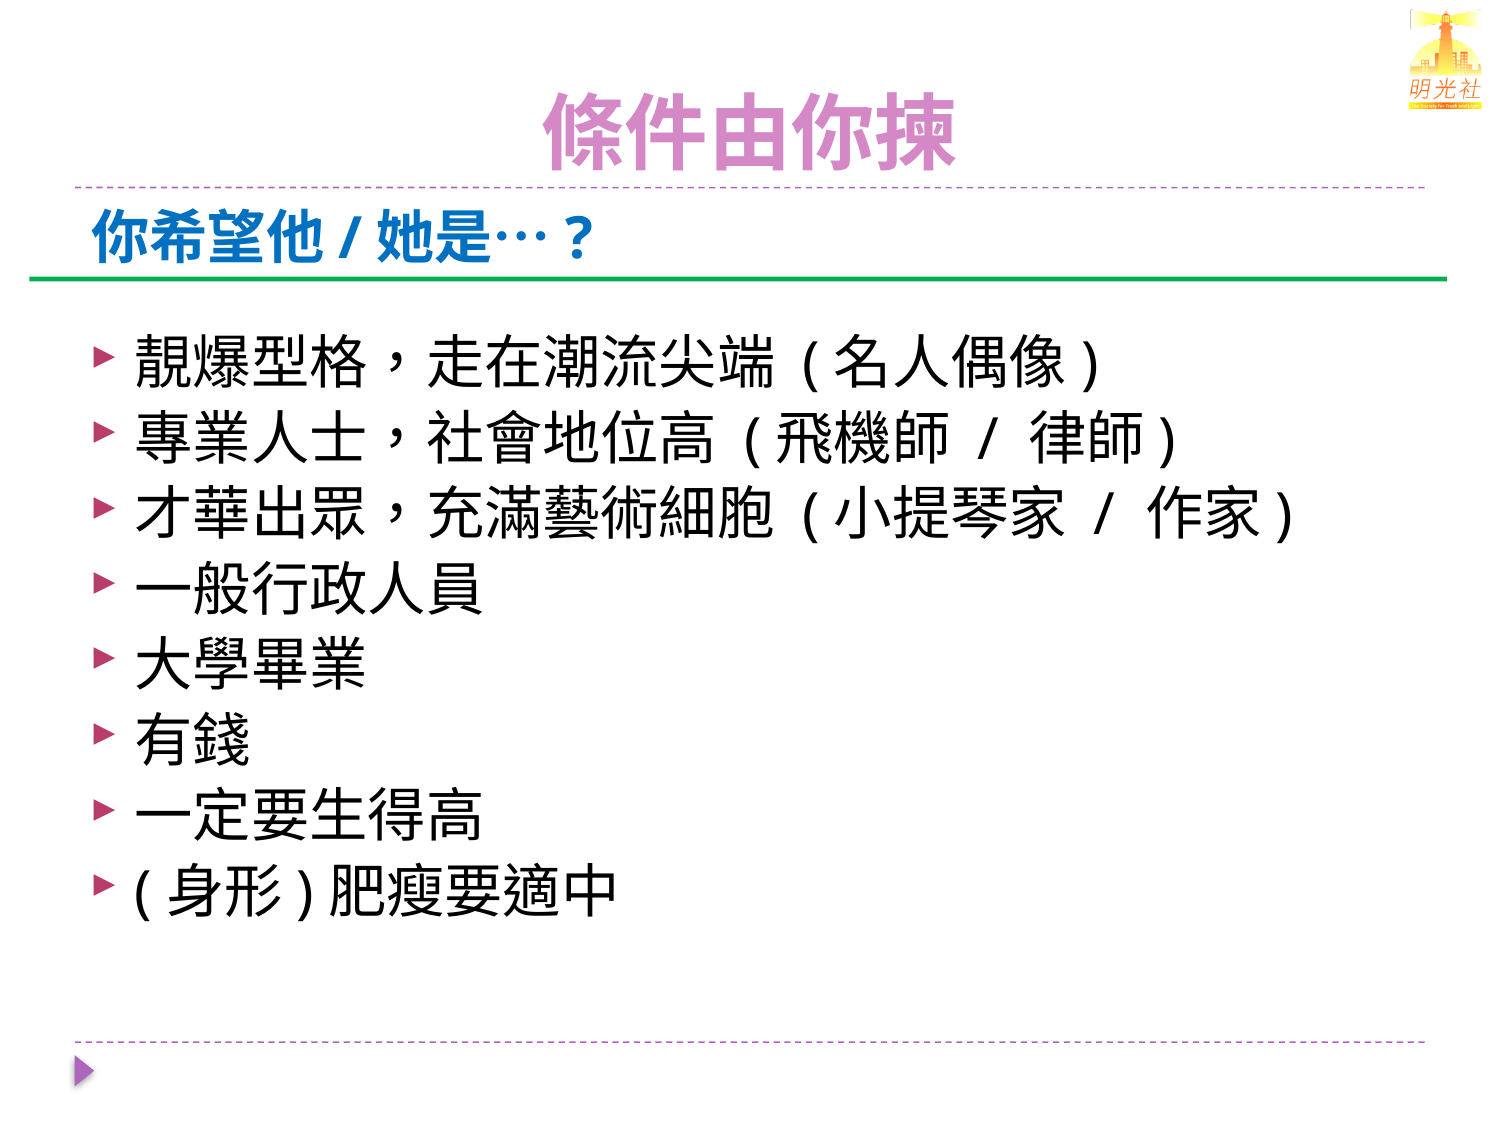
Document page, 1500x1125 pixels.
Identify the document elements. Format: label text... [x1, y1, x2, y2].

title 條件由你揀 [75, 24, 1425, 188]
list 靚爆型格，走在潮流尖端 (名人偶像) 專業人士，社會地位高 (飛機師 / 律師) 才華出眾，充滿藝術細胞 (小提琴家 / 作家) 一般行政人員 大學畢業 有錢 一定要生得高 (身形)肥瘦要適中 [75, 326, 1425, 987]
text_box 你希望他/她是…? [76, 193, 1424, 278]
picture [1399, 6, 1492, 109]
